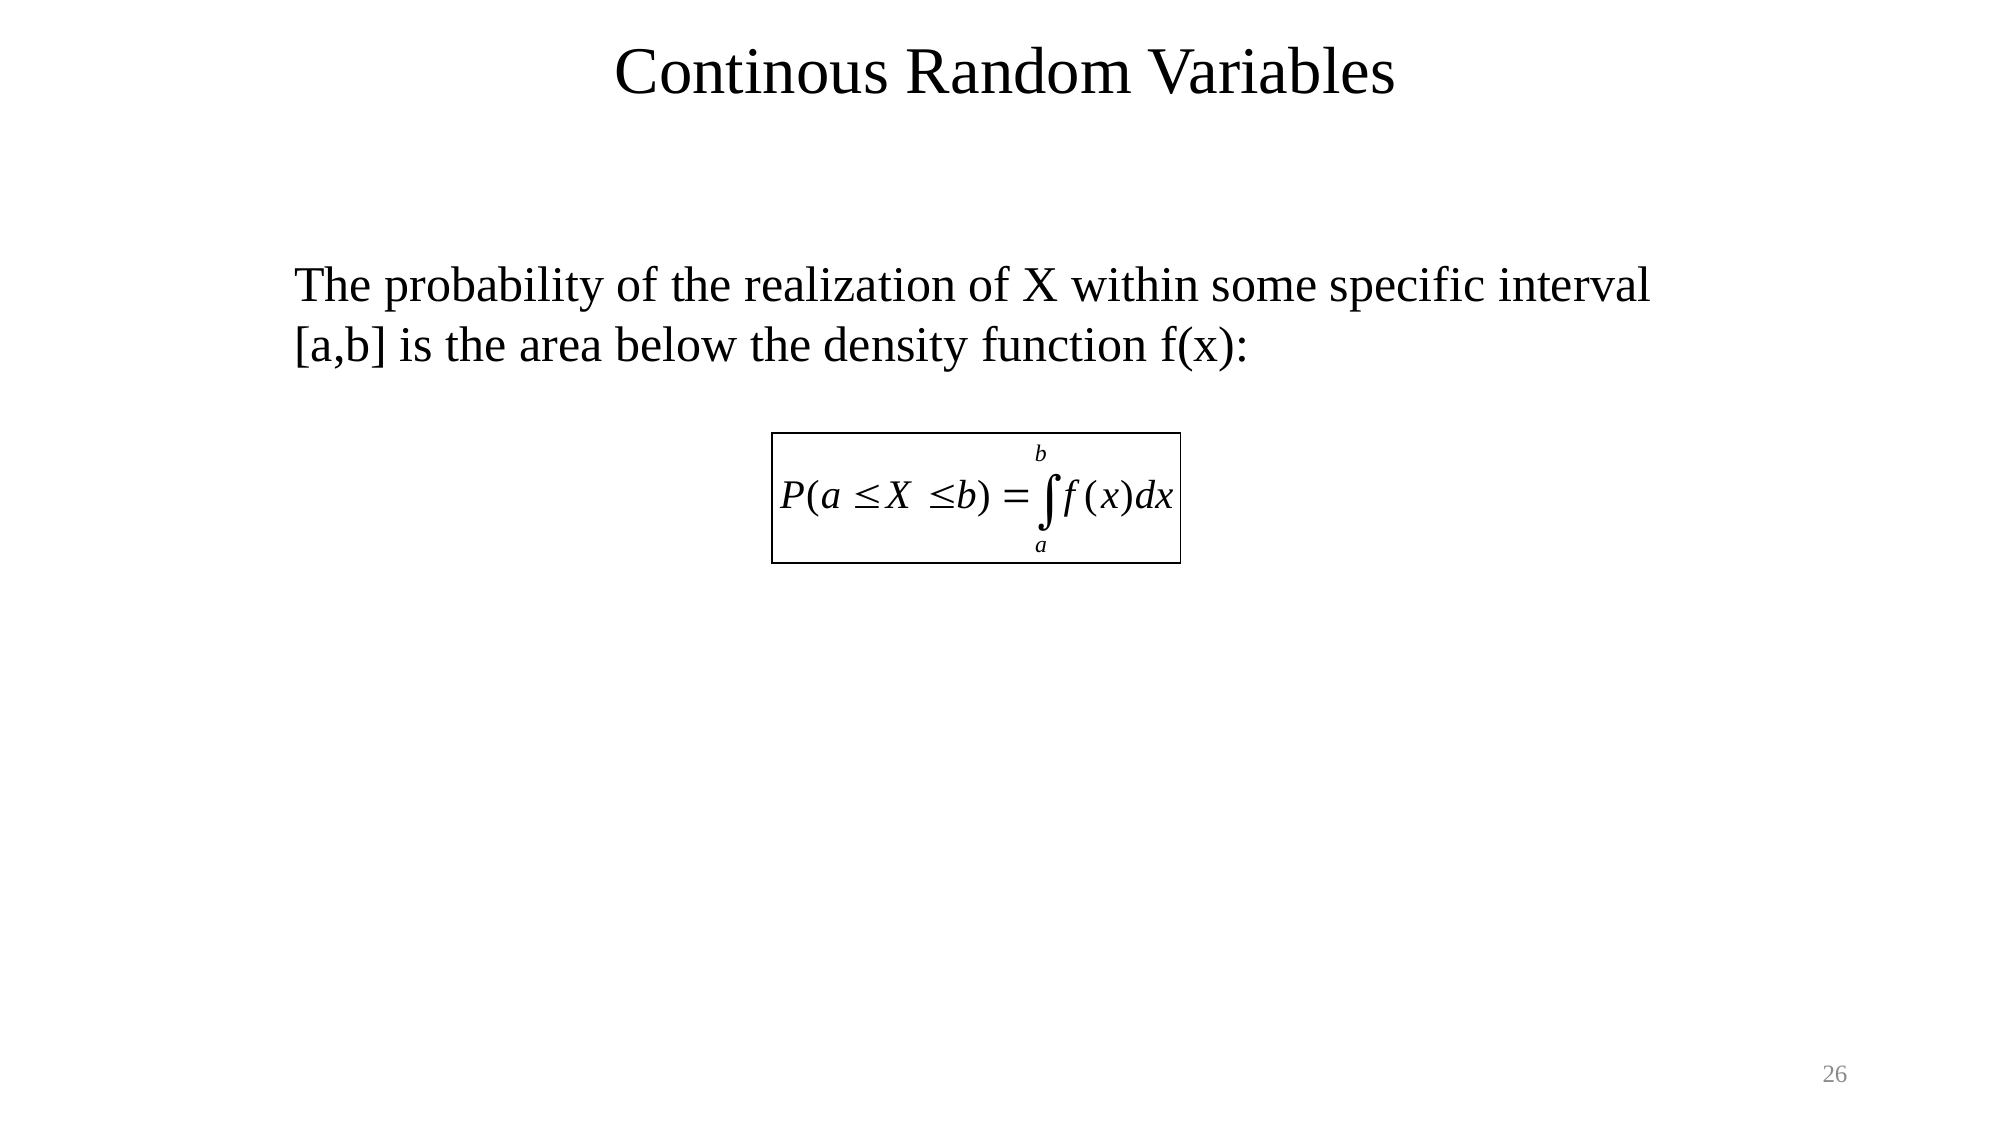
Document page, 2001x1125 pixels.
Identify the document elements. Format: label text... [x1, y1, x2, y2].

slide_number 26 [1412, 1042, 1863, 1103]
text_box Continous Random Variables [279, 19, 1733, 126]
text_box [772, 433, 1180, 563]
text_box The probability of the realization of X within some specific interval [a,b] is the area below the density function f(x): [279, 184, 1674, 740]
